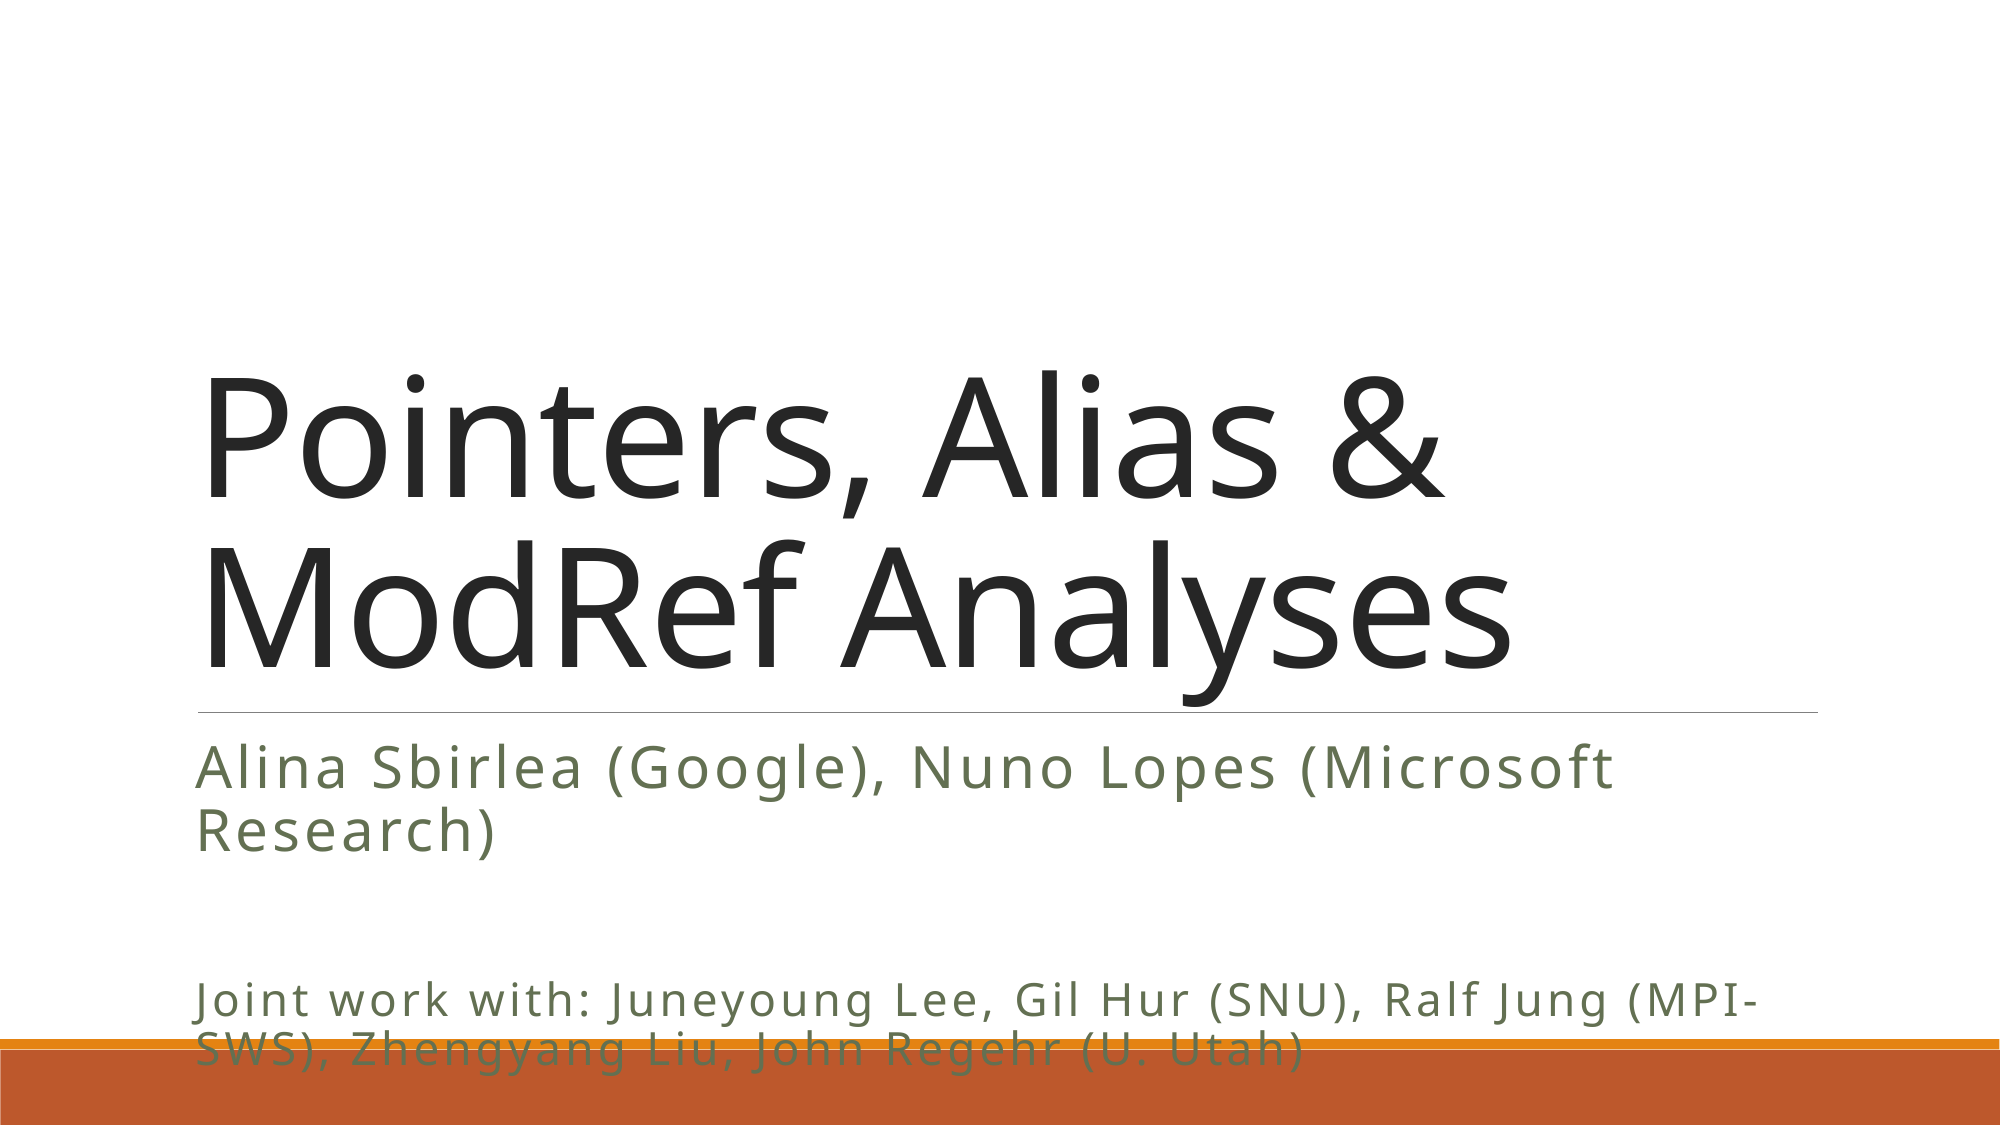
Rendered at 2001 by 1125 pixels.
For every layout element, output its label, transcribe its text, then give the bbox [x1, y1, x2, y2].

title Pointers, Alias & ModRef Analyses [180, 124, 1830, 710]
subtitle Alina Sbirlea (Google), Nuno Lopes (Microsoft Research) Joint work with: Juneyoung Lee, Gil Hur (SNU), Ralf Jung (MPI-SWS), Zhengyang Liu, John Regehr (U. Utah) [180, 730, 1919, 1031]
